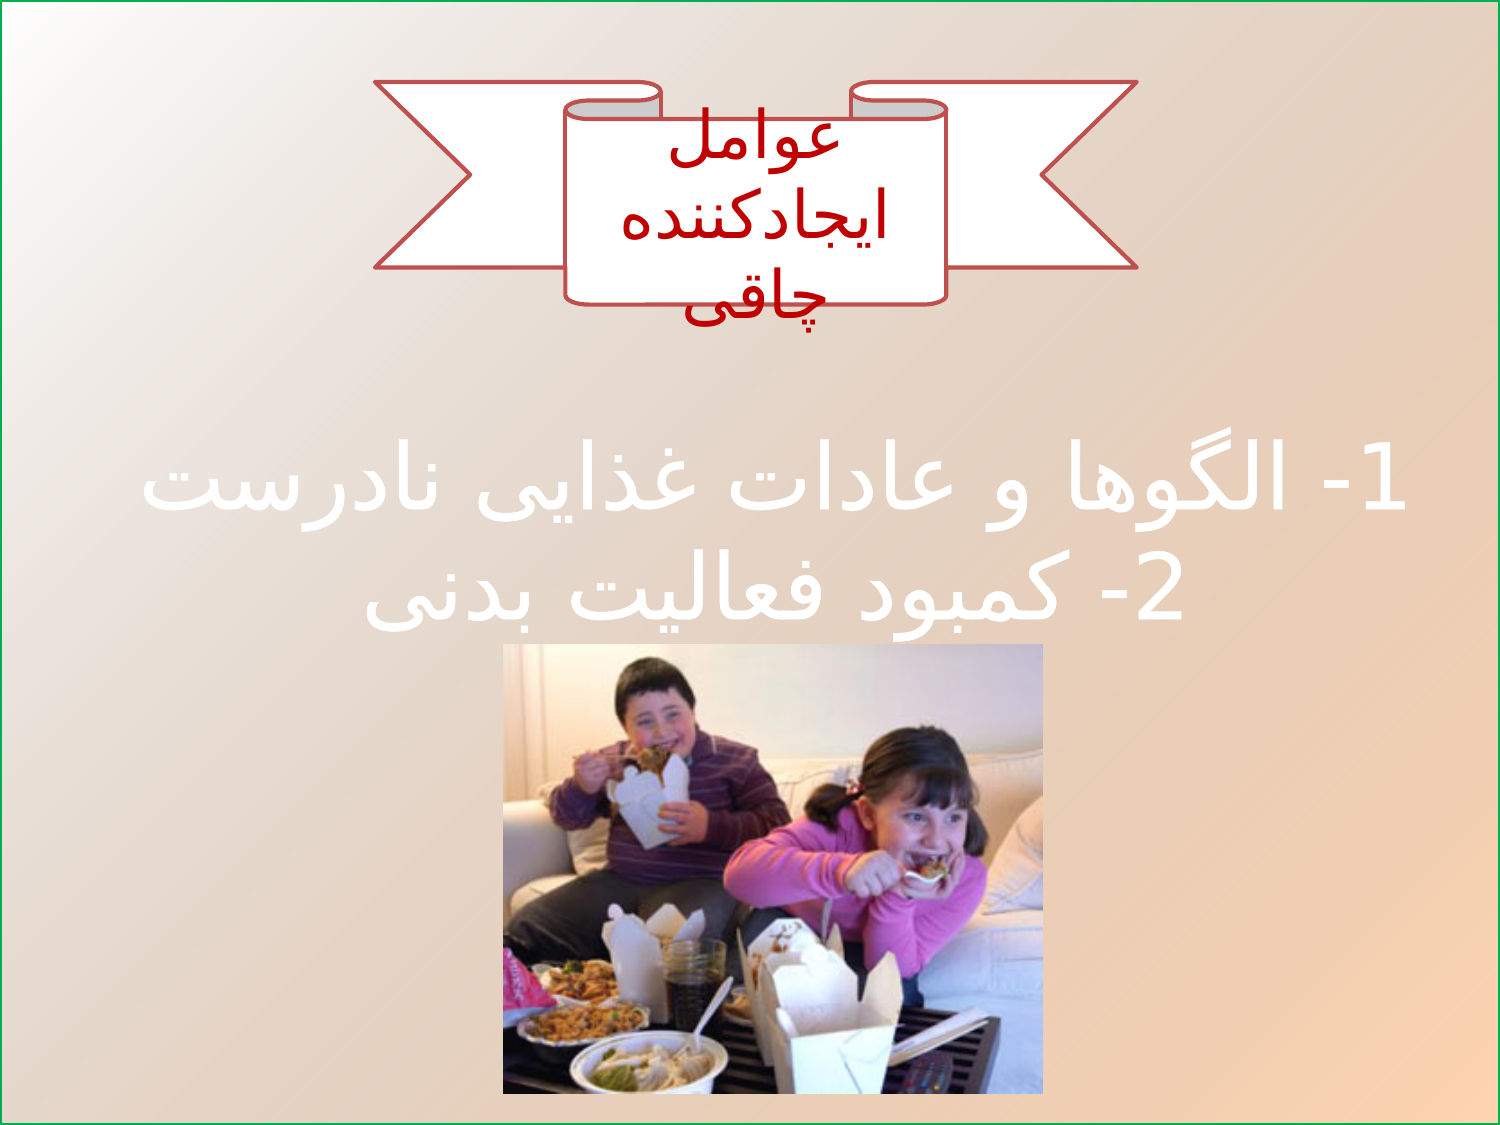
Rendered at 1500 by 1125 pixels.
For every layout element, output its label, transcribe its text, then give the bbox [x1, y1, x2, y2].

text_box 1- الگوها و عادات غذایی نادرست 2- کمبود فعالیت بدنی [123, 410, 1428, 755]
text_box عوامل ایجادکننده چاقی [373, 79, 1139, 307]
picture [503, 644, 1044, 1094]
text_box [0, 0, 1500, 1125]
